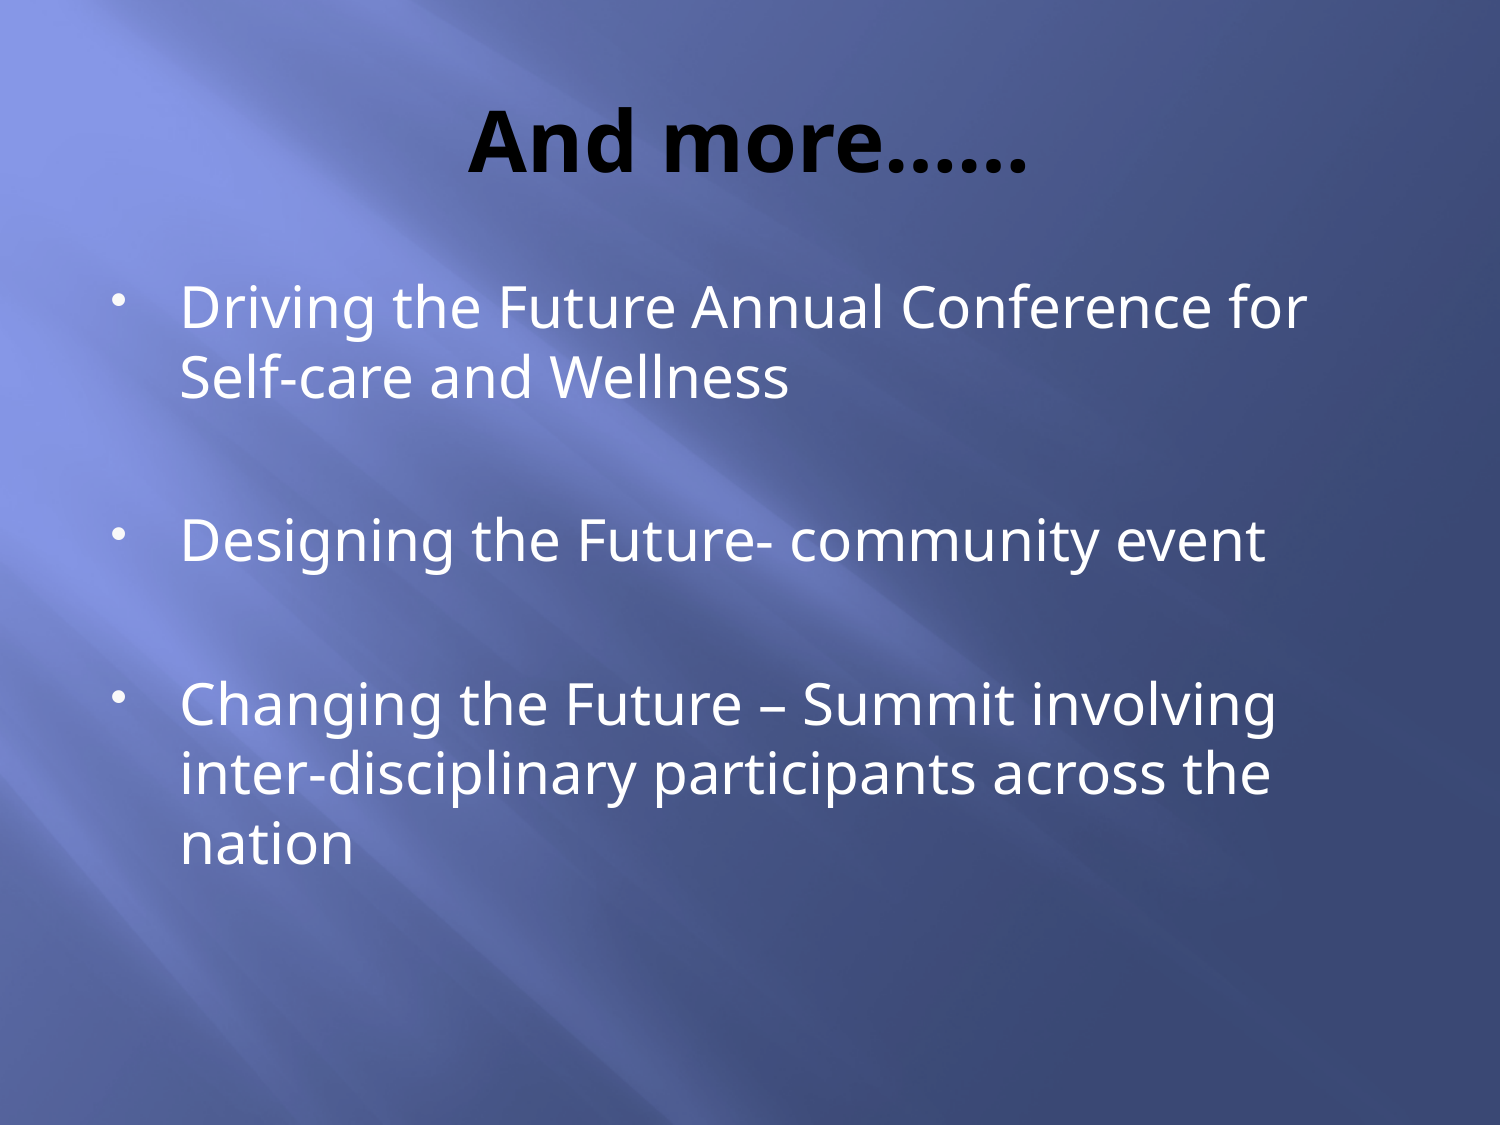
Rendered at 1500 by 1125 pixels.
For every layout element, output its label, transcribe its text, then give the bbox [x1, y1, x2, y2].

title And more…… [75, 45, 1425, 233]
list Driving the Future Annual Conference for Self-care and Wellness Designing the Future- community event Changing the Future – Summit involving inter-disciplinary participants across the nation [75, 262, 1425, 1035]
